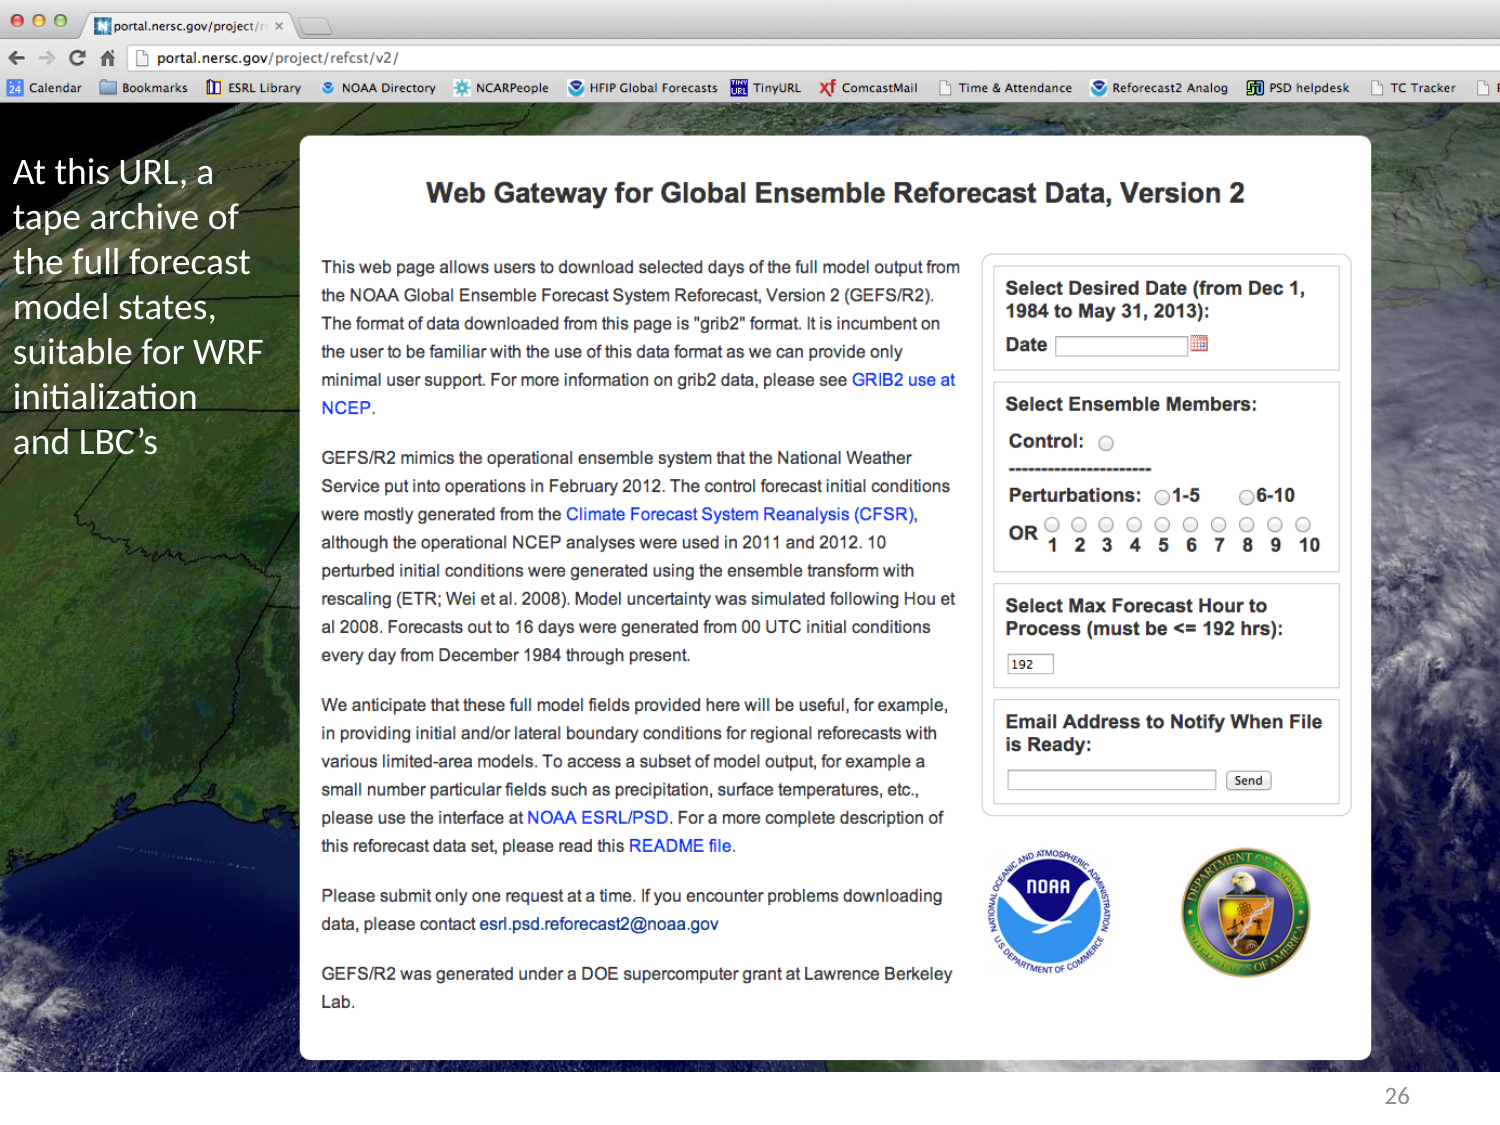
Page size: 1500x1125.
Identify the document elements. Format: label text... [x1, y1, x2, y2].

picture [0, 0, 1500, 1072]
slide_number 26 [1074, 1079, 1425, 1125]
